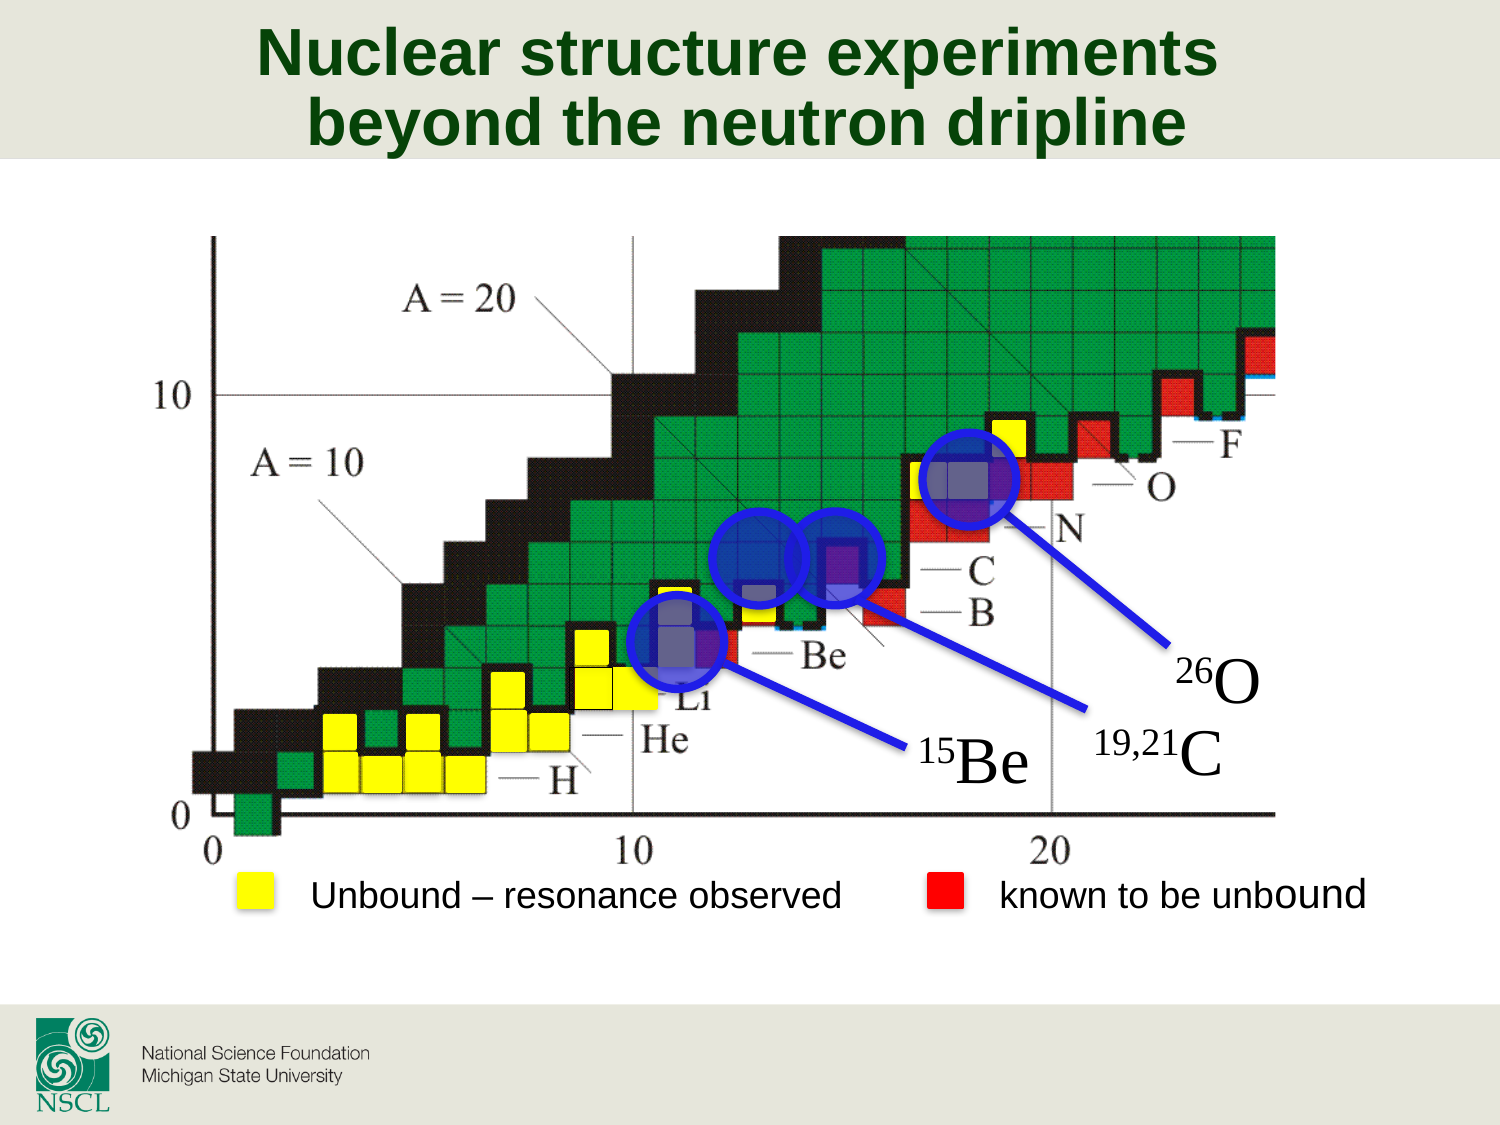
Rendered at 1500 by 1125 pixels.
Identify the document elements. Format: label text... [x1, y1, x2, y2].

picture [0, 0, 1500, 1125]
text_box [324, 421, 1025, 792]
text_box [630, 432, 1271, 807]
text_box Unbound – resonance observed known to be unbound [295, 859, 1394, 925]
title Nuclear structure experiments beyond the neutron dripline [68, 14, 1427, 166]
